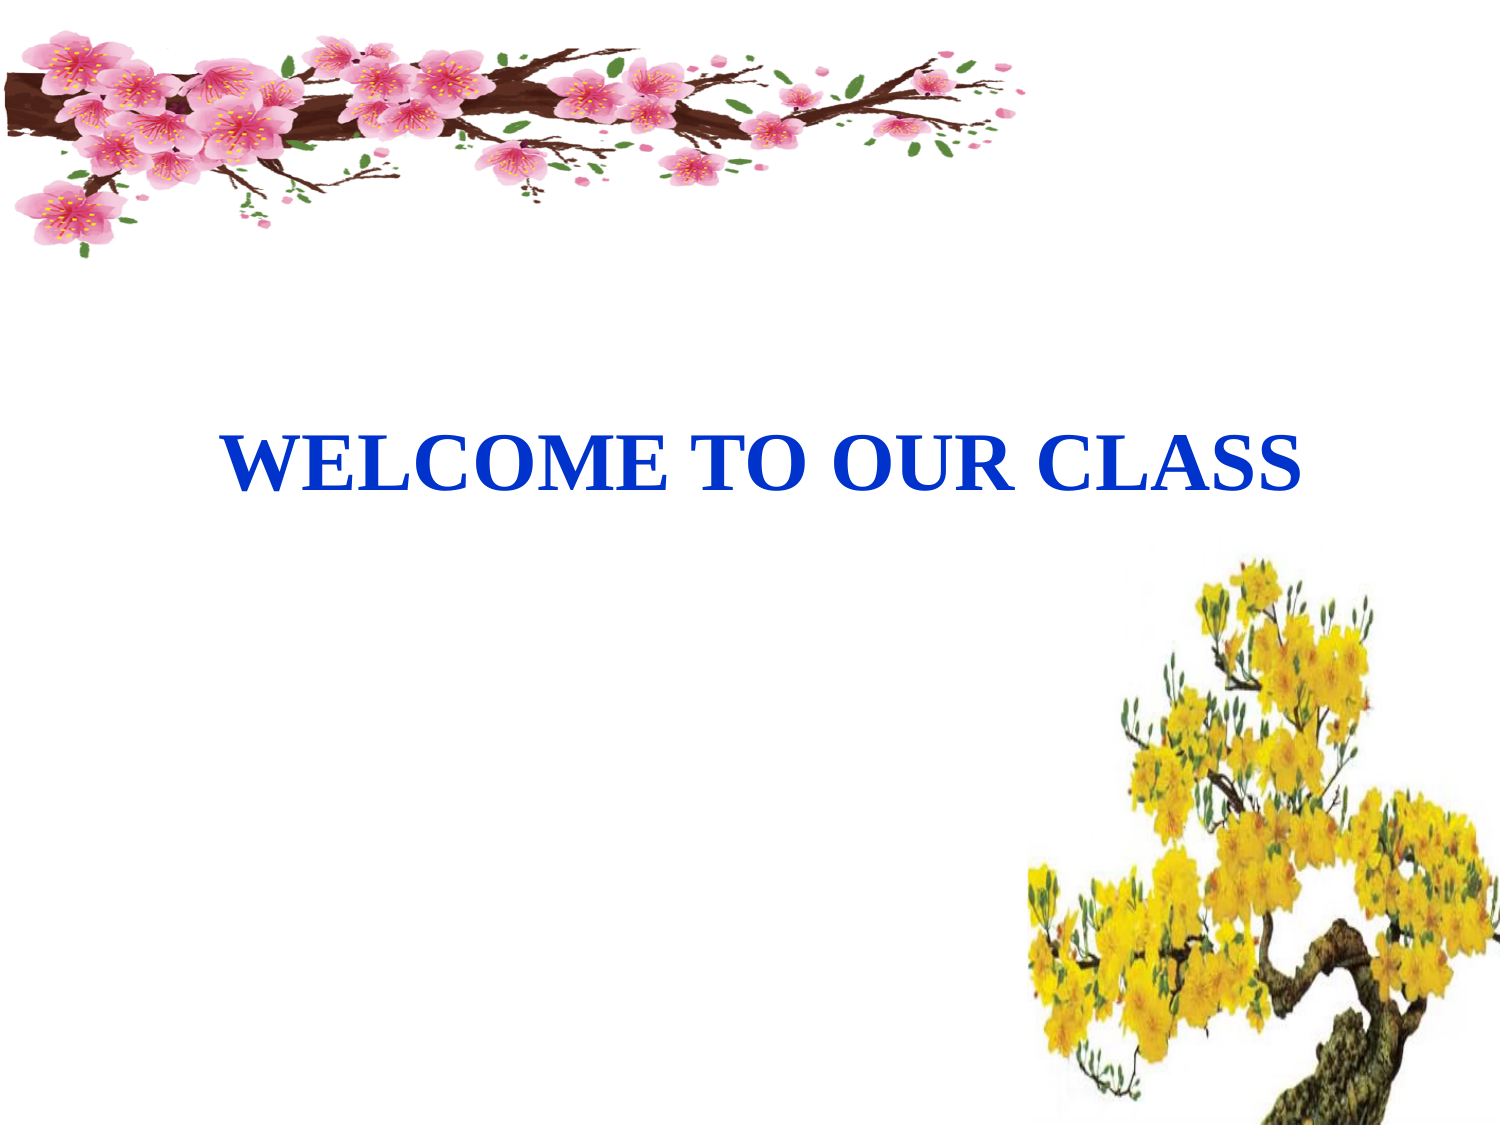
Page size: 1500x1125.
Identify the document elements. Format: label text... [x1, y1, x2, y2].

picture [1027, 539, 1500, 1125]
picture [0, 0, 1050, 424]
text_box WELCOME TO OUR CLASS [98, 399, 1424, 515]
